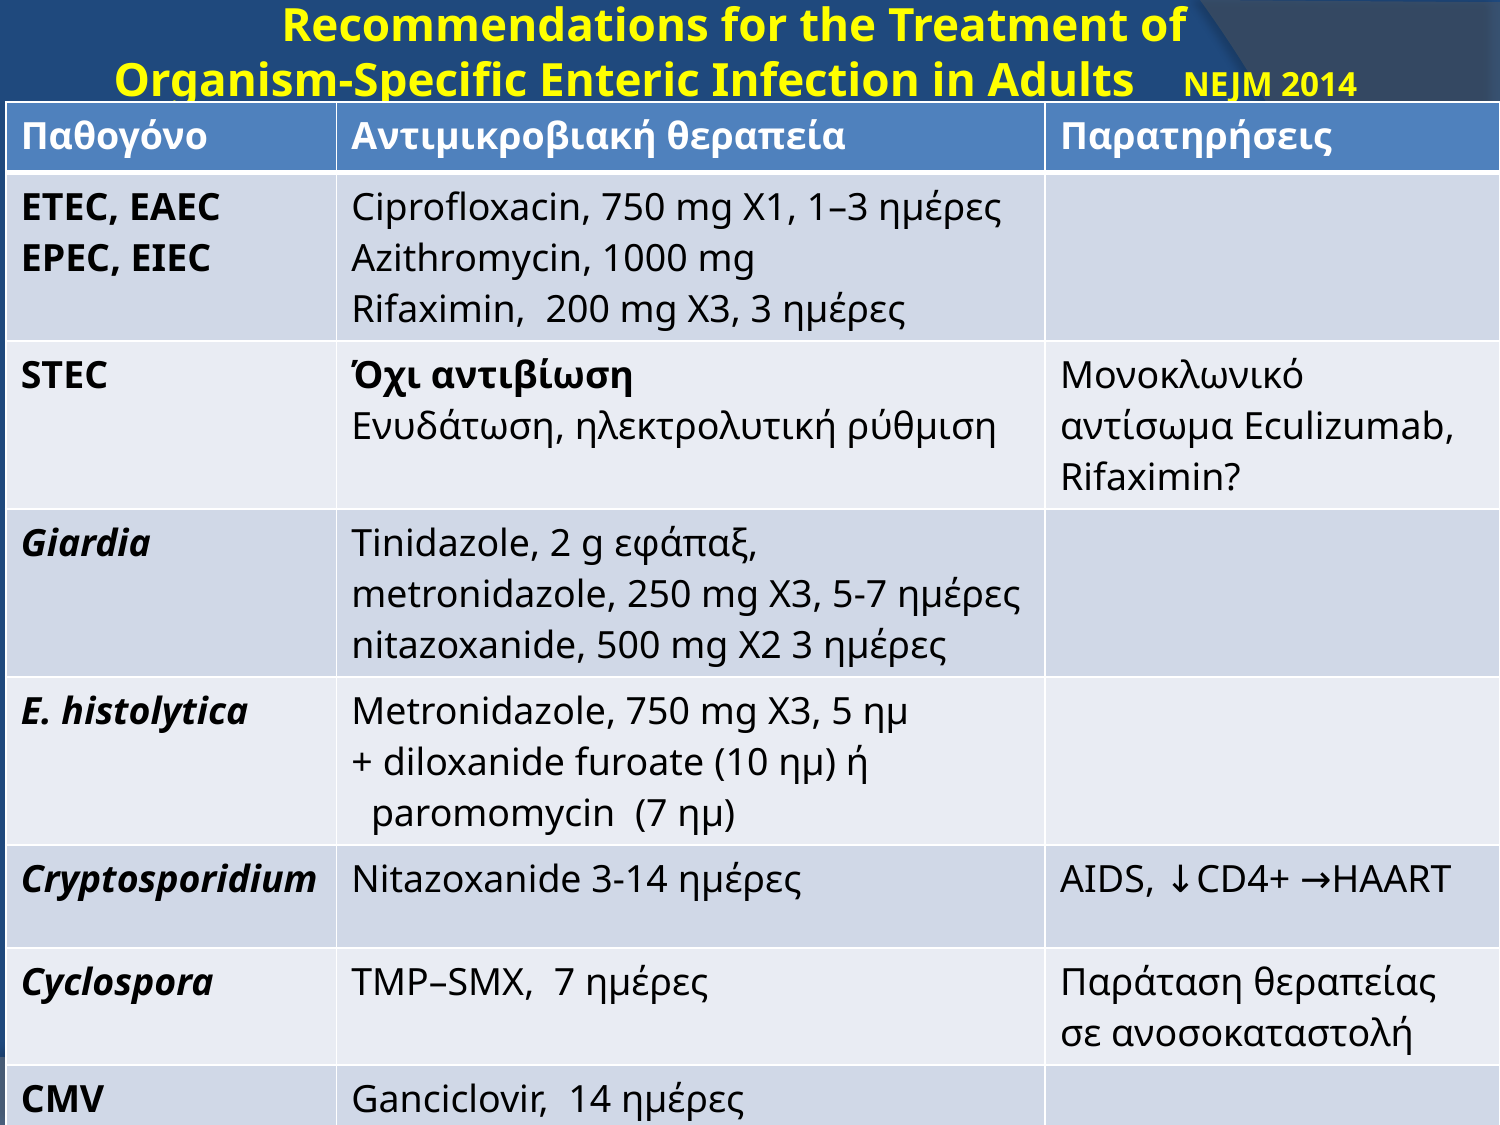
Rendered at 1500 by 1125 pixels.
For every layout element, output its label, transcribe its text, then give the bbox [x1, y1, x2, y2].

title Recommendations for the Treatment of Organism-Specific Enteric Infection in Adults NEJM 2014 [64, 0, 1415, 101]
table_cell [1046, 678, 1499, 844]
table_cell TMP–SMX, 7 ημέρες [337, 949, 1044, 1064]
table_cell Παράταση θεραπείας σε ανοσοκαταστολή [1046, 949, 1499, 1064]
table_cell [1046, 1066, 1499, 1125]
table_cell Nitazoxanide 3-14 ημέρες [337, 846, 1044, 947]
table_cell ETEC, EAEC EPEC, EIEC [7, 175, 336, 340]
table_cell [1046, 175, 1499, 340]
table_cell Ganciclovir, 14 ημέρες Valganciclovir, 21 ημέρες [337, 1066, 1044, 1125]
table_cell Cyclospora [7, 949, 336, 1064]
table_cell Ciprofloxacin, 750 mg X1, 1–3 ημέρες Azithromycin, 1000 mg Rifaximin, 200 mg X3, 3 ημέρες [337, 175, 1044, 340]
table_cell Όχι αντιβίωση Ενυδάτωση, ηλεκτρολυτική ρύθμιση [337, 342, 1044, 508]
table_cell Giardia [7, 510, 336, 676]
table_cell AIDS, ↓CD4+ →HAART [1046, 846, 1499, 947]
table_cell E. histolytica [7, 678, 336, 844]
table_cell Cryptosporidium [7, 846, 336, 947]
table_header Αντιμικροβιακή θεραπεία [337, 103, 1044, 170]
table_cell CMV [7, 1066, 336, 1125]
table_cell Metronidazole, 750 mg Χ3, 5 ημ + diloxanide furoate (10 ημ) ή paromomycin (7 ημ) [337, 678, 1044, 844]
table_header Παθογόνο [7, 103, 336, 170]
table_cell [1046, 510, 1499, 676]
table_cell Tinidazole, 2 g εφάπαξ, metronidazole, 250 mg Χ3, 5-7 ημέρες nitazoxanide, 500 mg Χ2 3 ημέρες [337, 510, 1044, 676]
table_cell STEC [7, 342, 336, 508]
table_cell Μονοκλωνικό αντίσωμα Eculizumab, Rifaximin? [1046, 342, 1499, 508]
table_header Παρατηρήσεις [1046, 103, 1499, 170]
